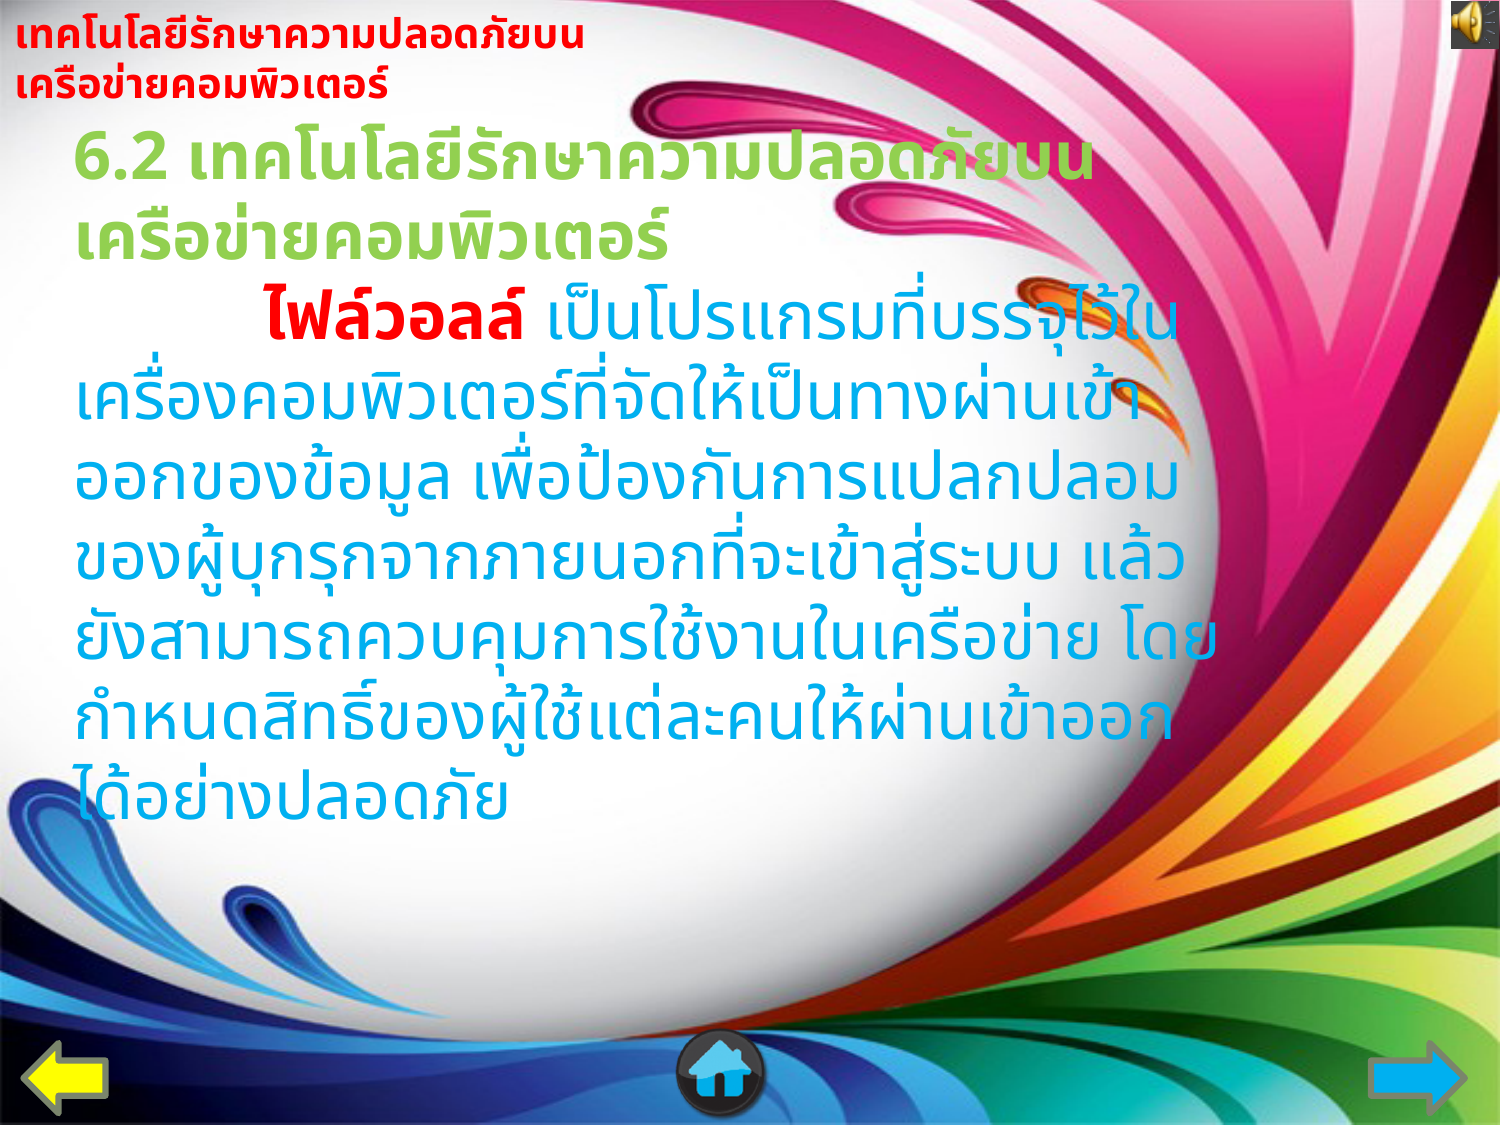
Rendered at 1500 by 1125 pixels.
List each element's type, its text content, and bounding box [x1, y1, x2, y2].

picture [0, 0, 1500, 1125]
text_box [20, 1040, 109, 1117]
text_box [1367, 1040, 1468, 1117]
text_box 6.2 เทคโนโลยีรักษาความปลอดภัยบนเครือข่ายคอมพิวเตอร์ ไฟล์วอลล์ เป็นโปรแกรมที่บรรจุไว้ในเครื่องคอมพิวเตอร์ที่จัดให้เป็นทางผ่านเข้าออกของข้อมูล เพื่อป้องกันการแปลกปลอมของผู้บุกรุกจากภายนอกที่จะเข้าสู่ระบบ แล้วยังสามารถควบคุมการใช้งานในเครือข่าย โดยกำหนดสิทธิ์ของผู้ใช้แต่ละคนให้ผ่านเข้าออกได้อย่างปลอดภัย [58, 105, 1243, 921]
text_box เทคโนโลยีรักษาความปลอดภัยบนเครือข่ายคอมพิวเตอร์ [0, 0, 680, 115]
